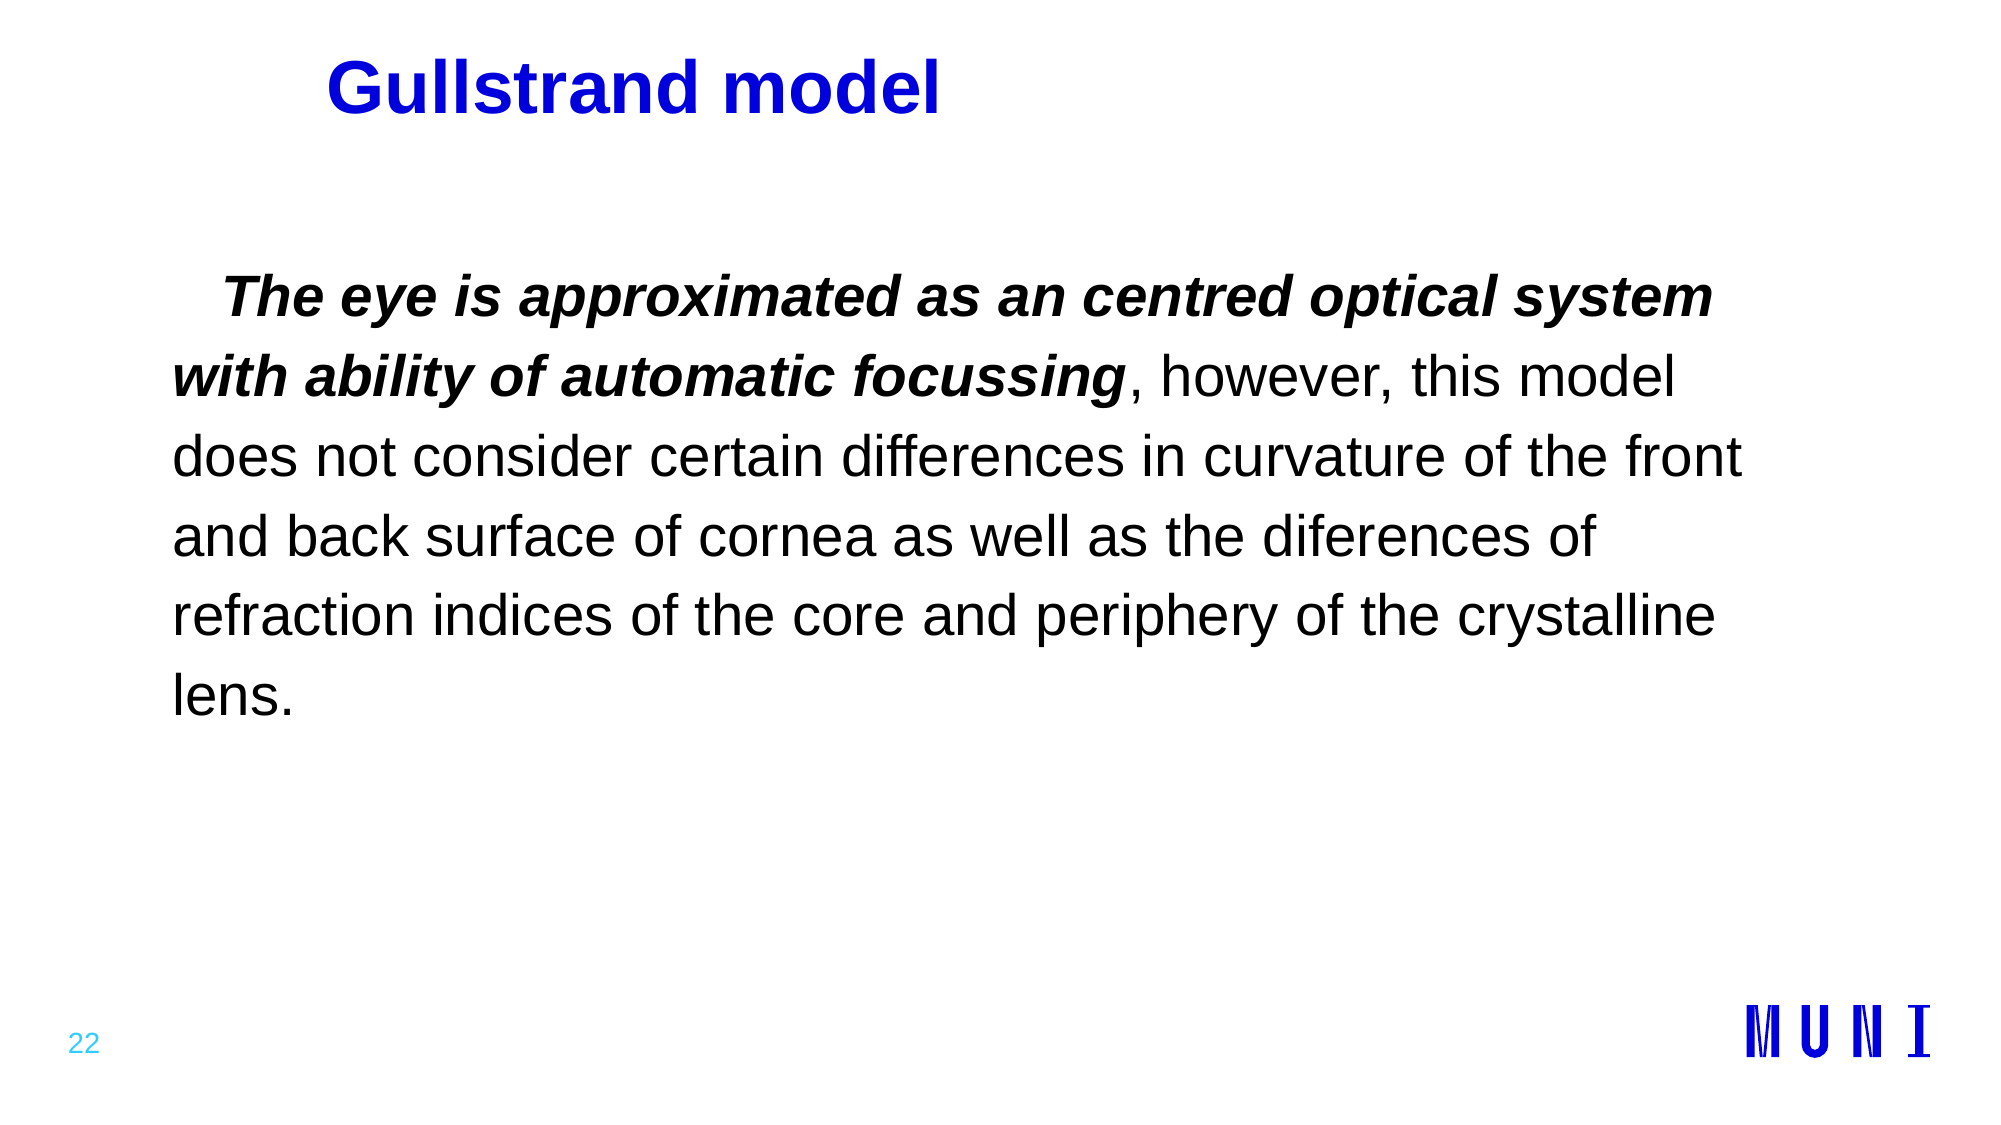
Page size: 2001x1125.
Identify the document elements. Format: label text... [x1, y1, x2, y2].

slide_number 22 [67, 1021, 110, 1063]
list The eye is approximated as an centred optical system with ability of automatic focussing, however, this model does not consider certain differences in curvature of the front and back surface of cornea as well as the diferences of refraction indices of the core and periphery of the crystalline lens. [172, 248, 1766, 910]
title Gullstrand model [326, 45, 1031, 154]
